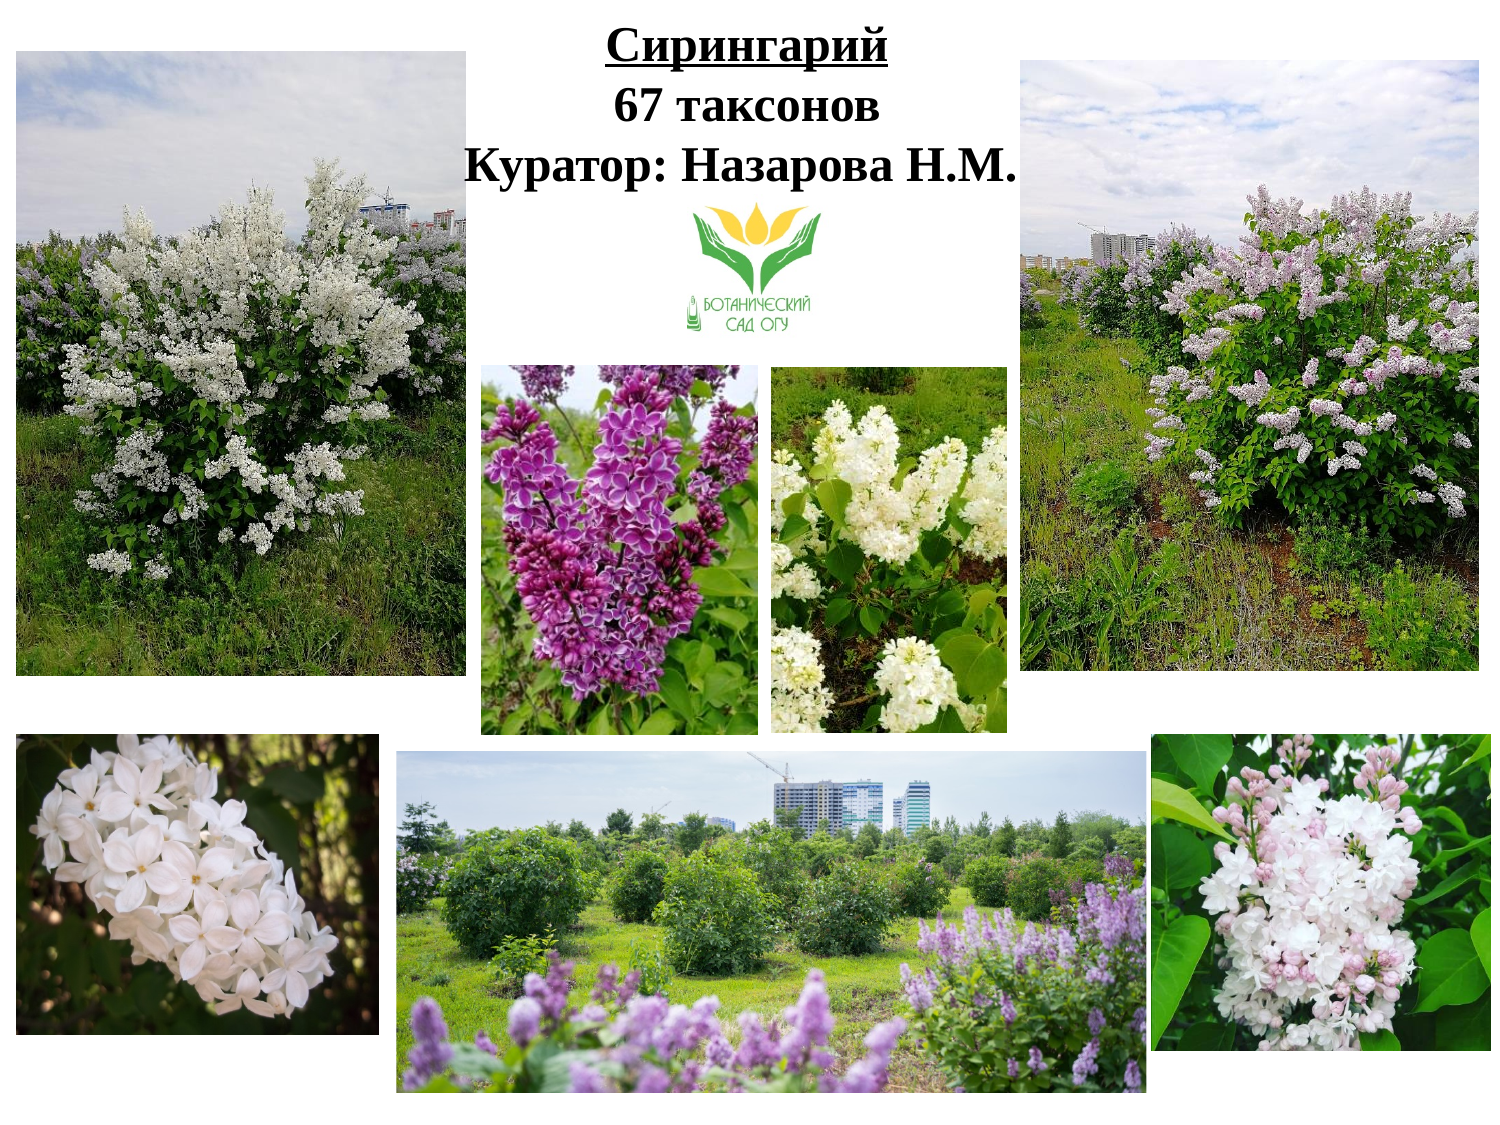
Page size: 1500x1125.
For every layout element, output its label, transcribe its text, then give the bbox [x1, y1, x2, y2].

picture [16, 50, 466, 676]
title Сирингарий 67 таксонов Куратор: Назарова Н.М. [71, 7, 1422, 195]
picture [395, 751, 1147, 1093]
picture [771, 367, 1008, 733]
picture [686, 194, 830, 360]
picture [1151, 734, 1491, 1051]
picture [16, 734, 379, 1036]
picture [481, 365, 759, 735]
picture [1020, 60, 1479, 671]
